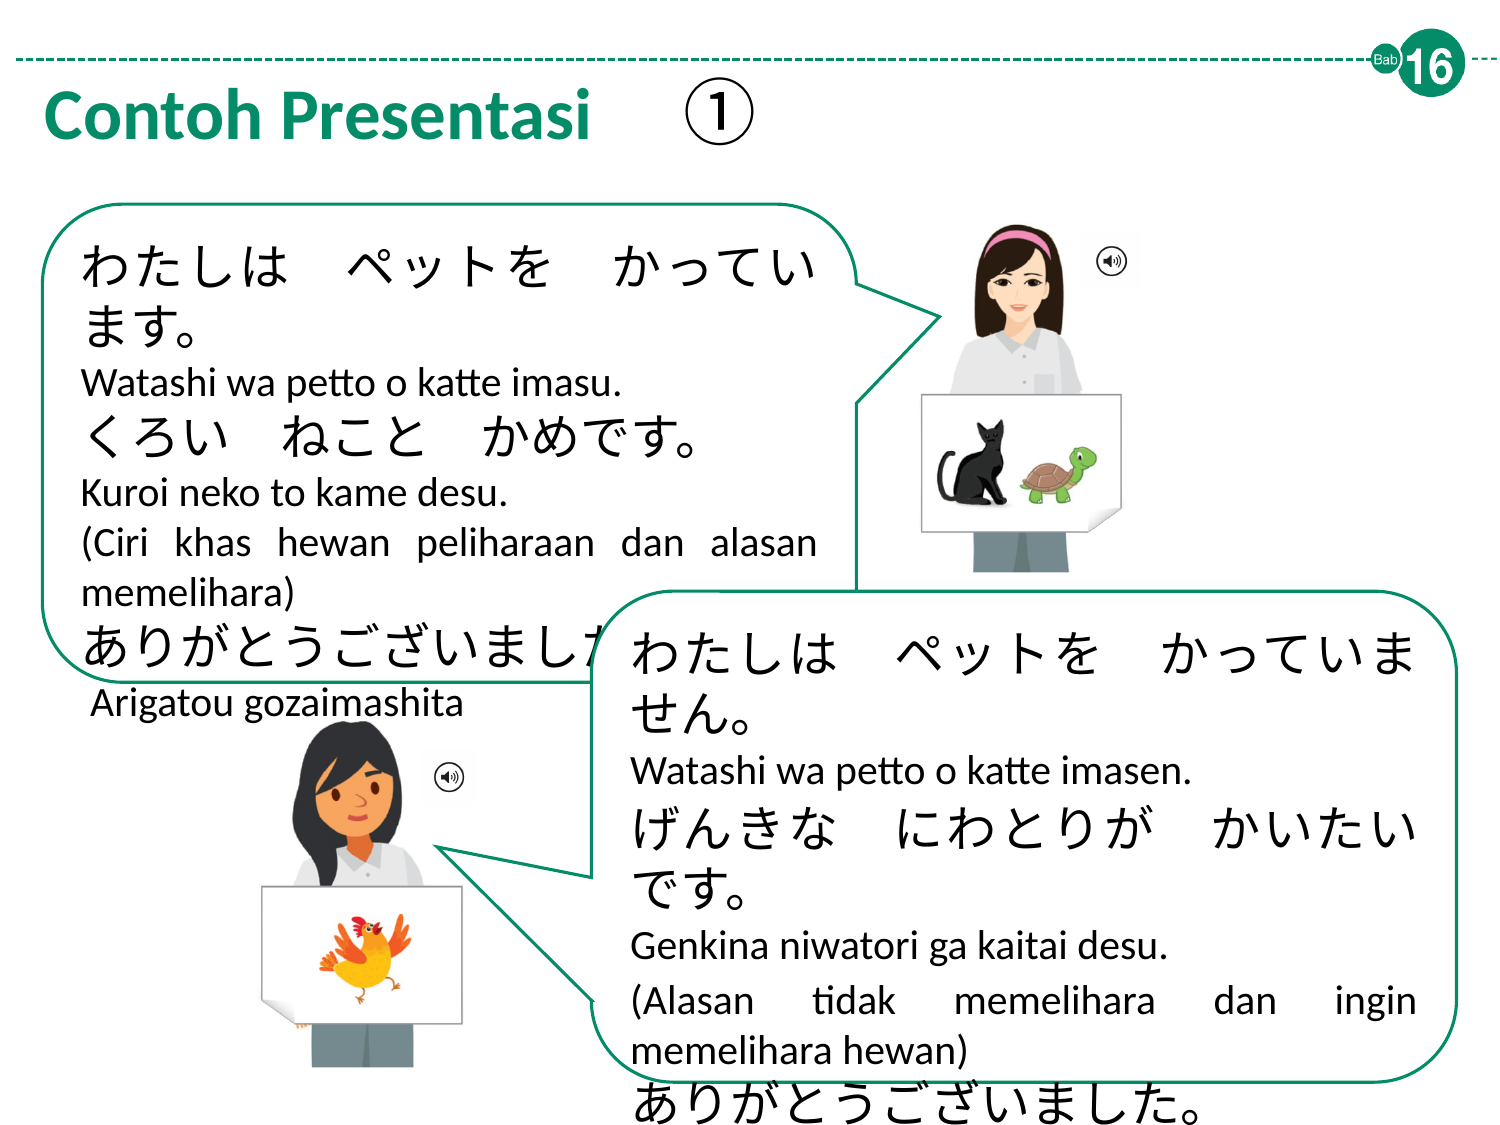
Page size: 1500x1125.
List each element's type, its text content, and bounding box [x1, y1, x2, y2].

title Contoh Presentasi ① [29, 98, 1412, 205]
picture [249, 718, 479, 1071]
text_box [15, 26, 1500, 98]
picture [900, 222, 1141, 575]
text_box わたしは ペットを かっていません。 Watashi wa petto o katte imasen. げんきな にわとりが かいたいです。 Genkina niwatori ga kaitai desu. (Alasan tidak memelihara dan ingin memelihara hewan) ありがとうございました。 Arigatou gozaimashita. [474, 590, 1458, 1084]
text_box わたしは ペットを かっています。 Watashi wa petto o katte imasu. くろい ねこと かめです。 Kuroi neko to kame desu. (Ciri khas hewan peliharaan dan alasan memelihara) ありがとうございました。 Arigatou gozaimashita [41, 203, 900, 684]
